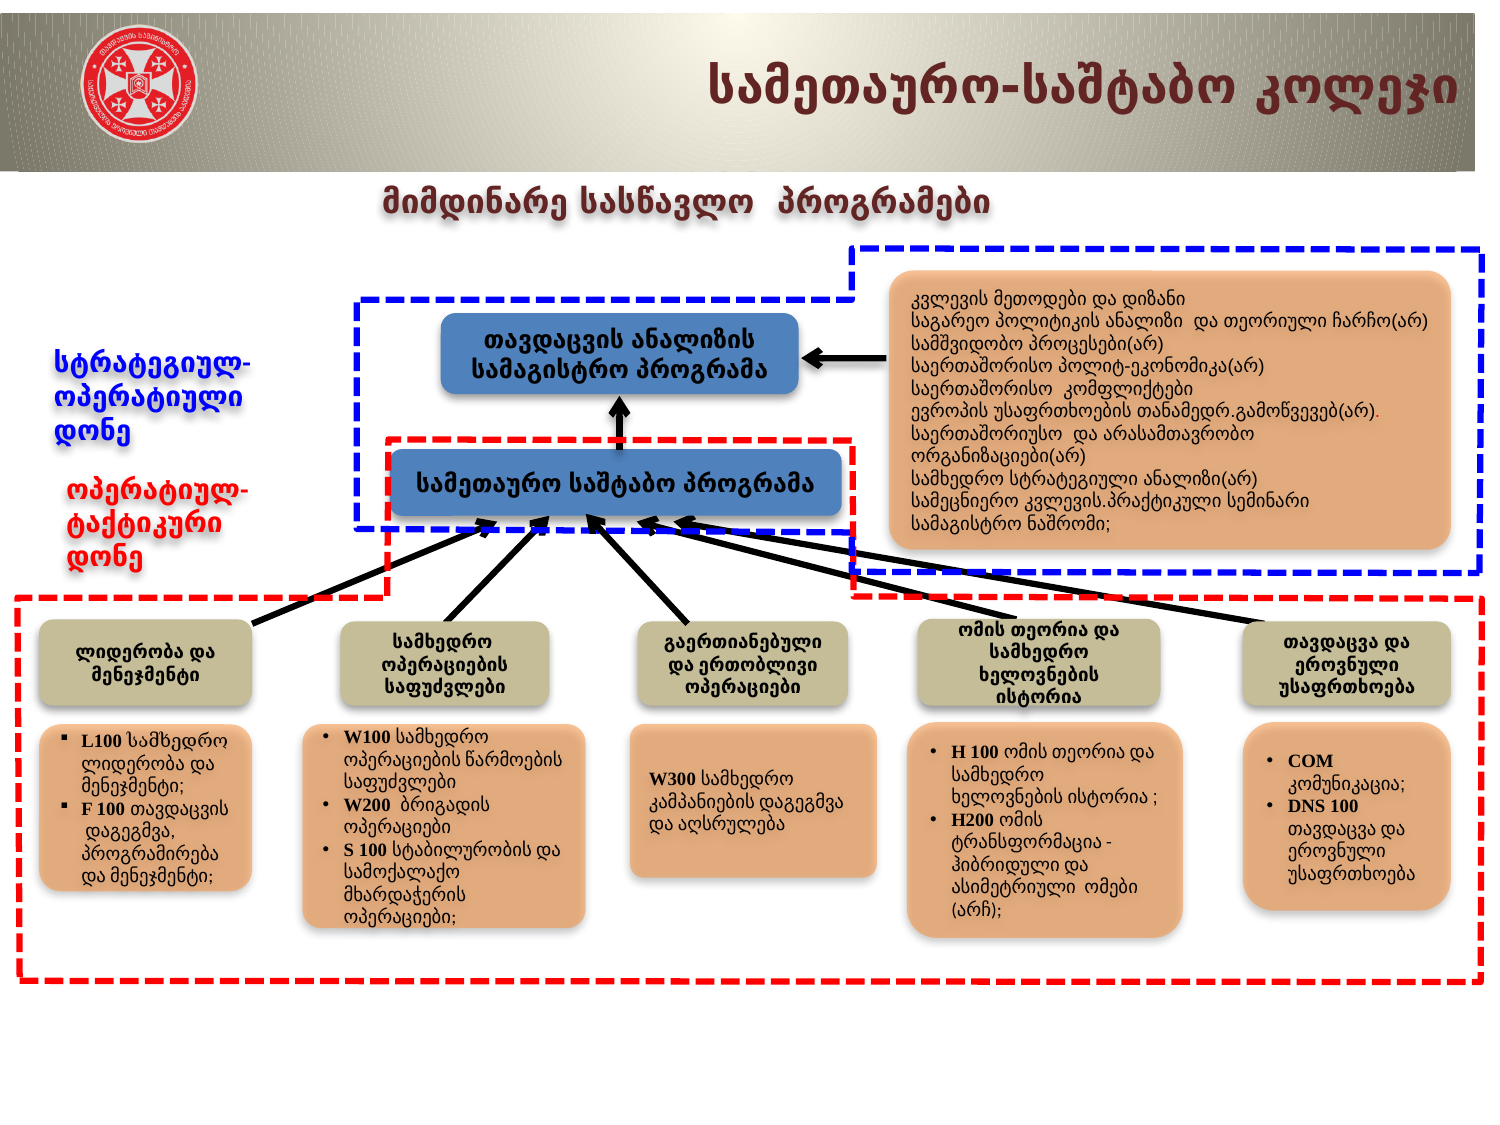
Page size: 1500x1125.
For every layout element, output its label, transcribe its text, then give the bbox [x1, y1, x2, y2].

text_box [15, 531, 1484, 985]
text_box სამეთაურო-საშტაბო კოლეჯი [204, 46, 1475, 122]
text_box მიმდინარე სასწავლო პროგრამები [233, 173, 1141, 254]
text_box სტრატეგიულ-ოპერატიული დონე [39, 337, 341, 454]
picture [79, 24, 198, 143]
text_box [354, 246, 1484, 576]
text_box ოპერატიულ-ტაქტიკური დონე [51, 466, 314, 580]
text_box გაერთიანებული და ერთობლივი ოპერაციები [635, 632, 851, 708]
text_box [691, 521, 1265, 625]
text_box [444, 515, 550, 624]
text_box [0, 11, 1477, 173]
text_box W300 სამხედრო კამპანიების დაგეგმვა და აღსრულება [627, 721, 880, 880]
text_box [251, 521, 439, 625]
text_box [585, 513, 688, 624]
